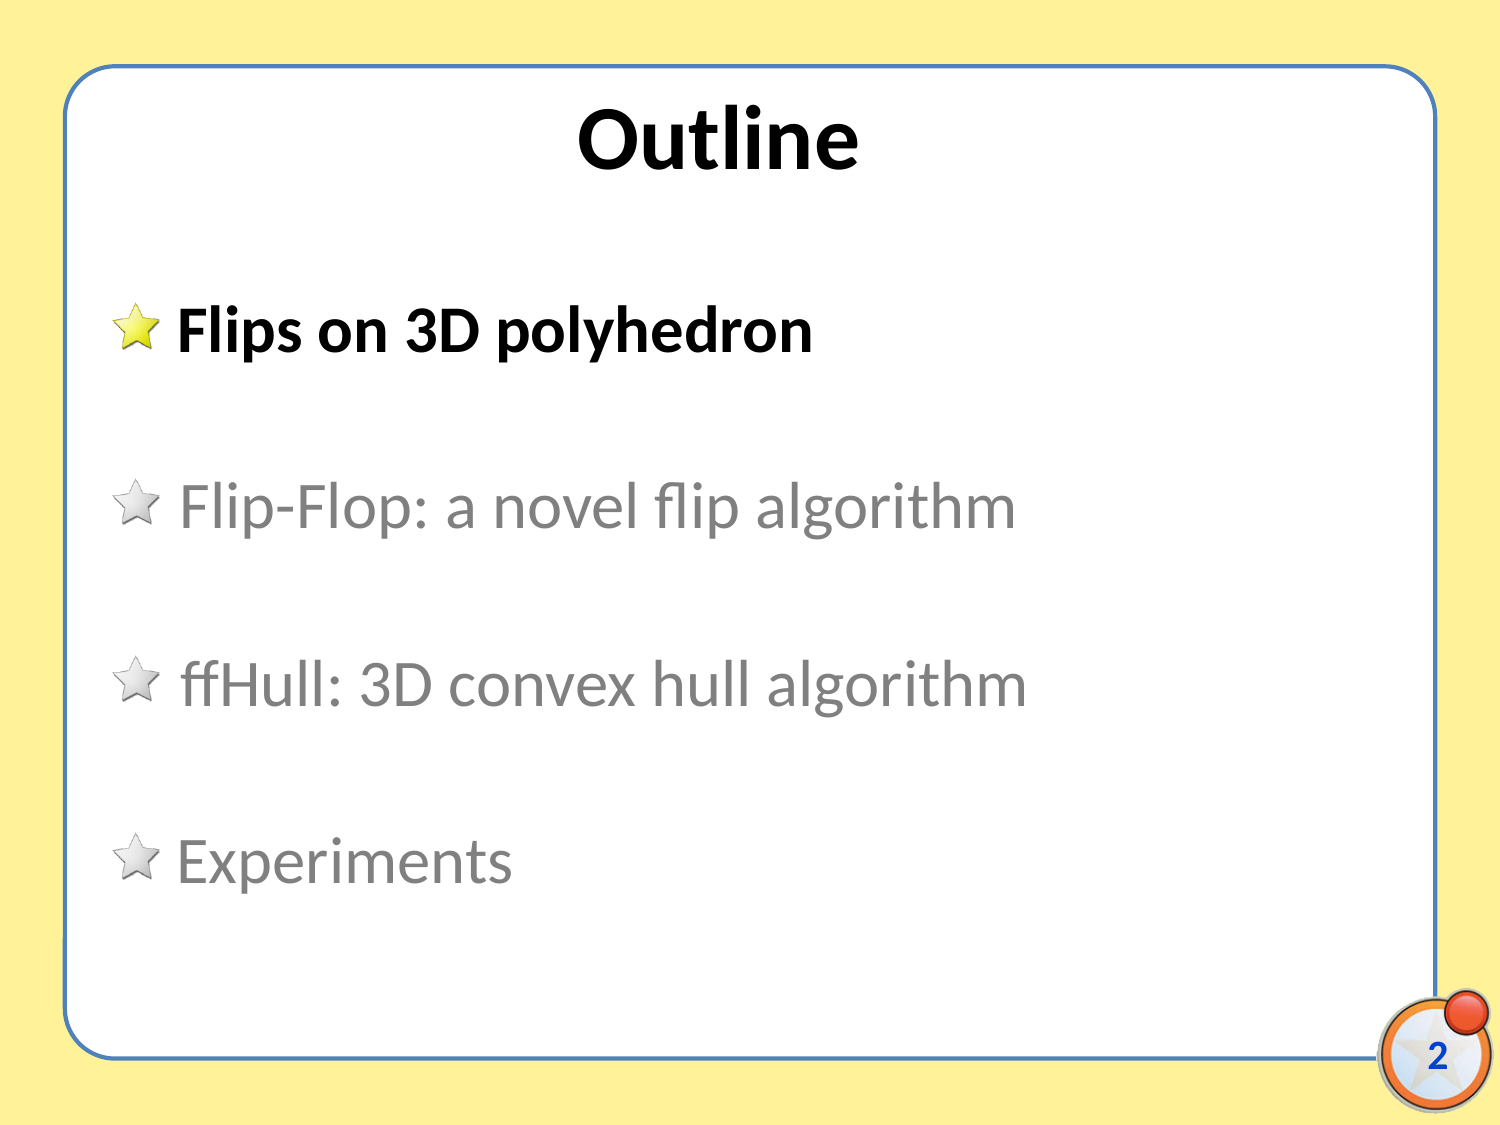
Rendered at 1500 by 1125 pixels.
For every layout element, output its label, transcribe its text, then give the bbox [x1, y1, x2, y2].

text_box Outline [562, 70, 876, 195]
picture [111, 302, 160, 350]
picture [111, 655, 160, 703]
text_box ffHull: 3D convex hull algorithm [165, 631, 1045, 727]
picture [111, 478, 160, 526]
picture [1376, 987, 1495, 1115]
text_box Experiments [161, 809, 529, 904]
text_box Flips on 3D polyhedron [162, 278, 831, 374]
picture [111, 832, 160, 880]
text_box Flip-Flop: a novel flip algorithm [164, 454, 1034, 550]
